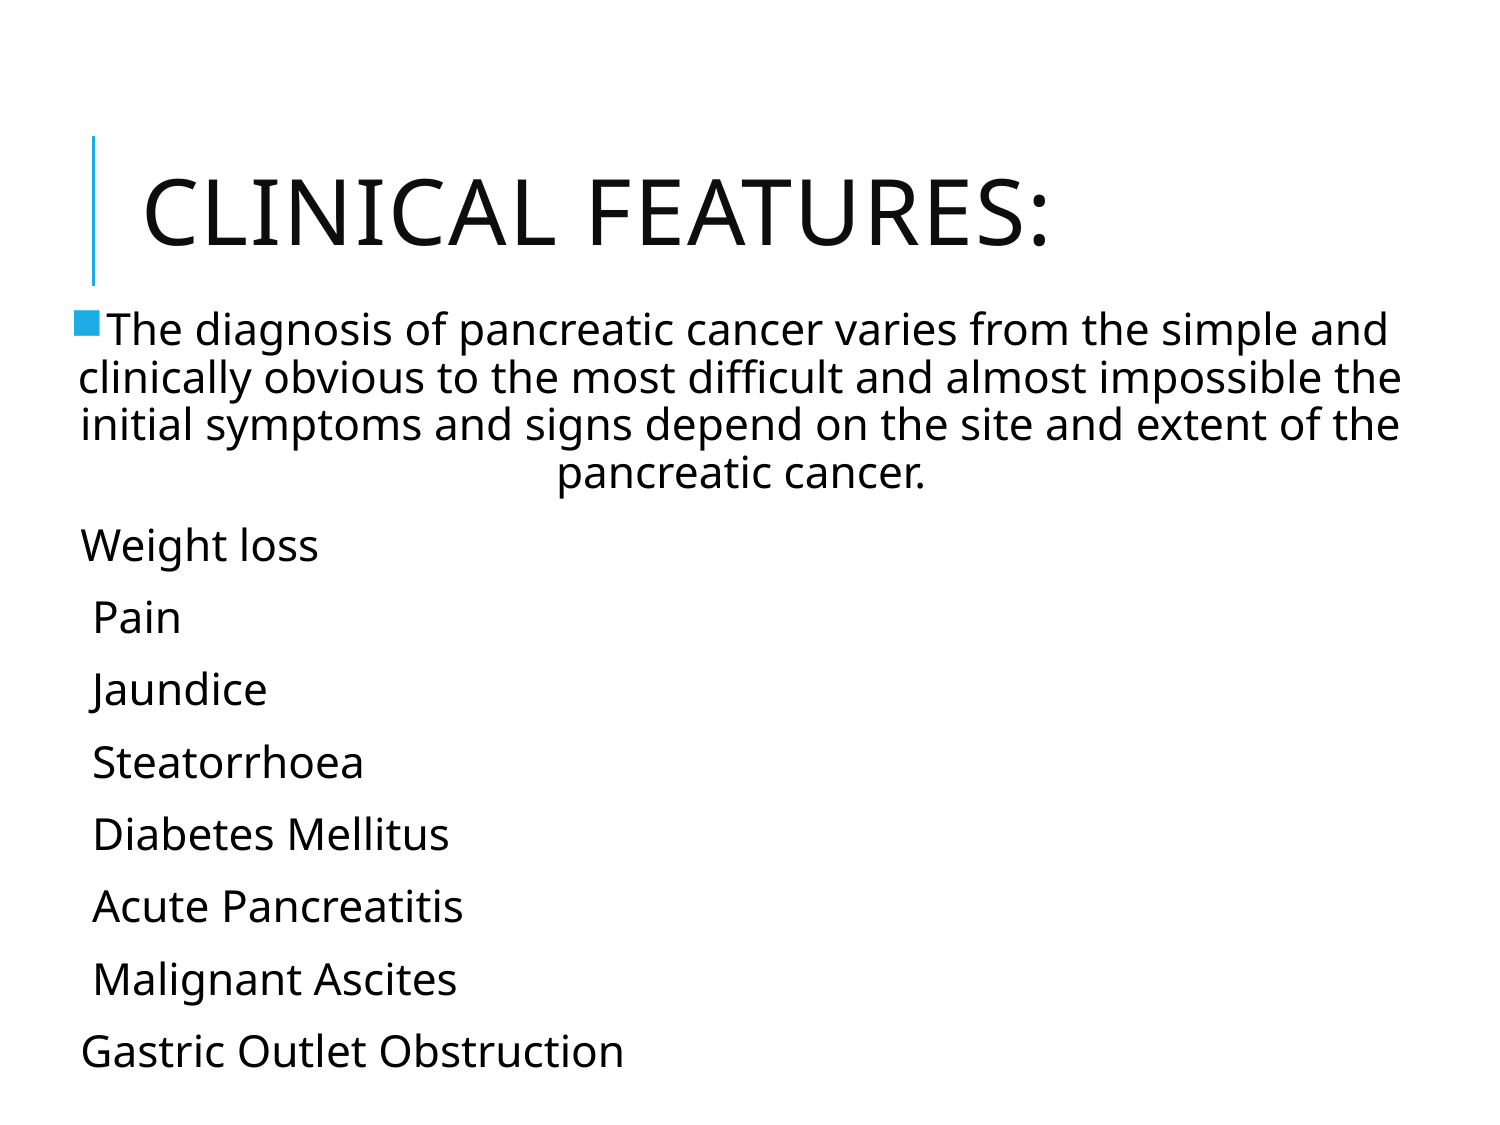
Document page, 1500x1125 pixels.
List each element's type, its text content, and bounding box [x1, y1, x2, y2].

title CLINICAL FEATURES: [126, 96, 1322, 342]
list The diagnosis of pancreatic cancer varies from the simple and clinically obvious to the most difficult and almost impossible the initial symptoms and signs depend on the site and extent of the pancreatic cancer. Weight loss Pain Jaundice Steatorrhoea Diabetes Mellitus Acute Pancreatitis Malignant Ascites Gastric Outlet Obstruction [50, 299, 1419, 1088]
